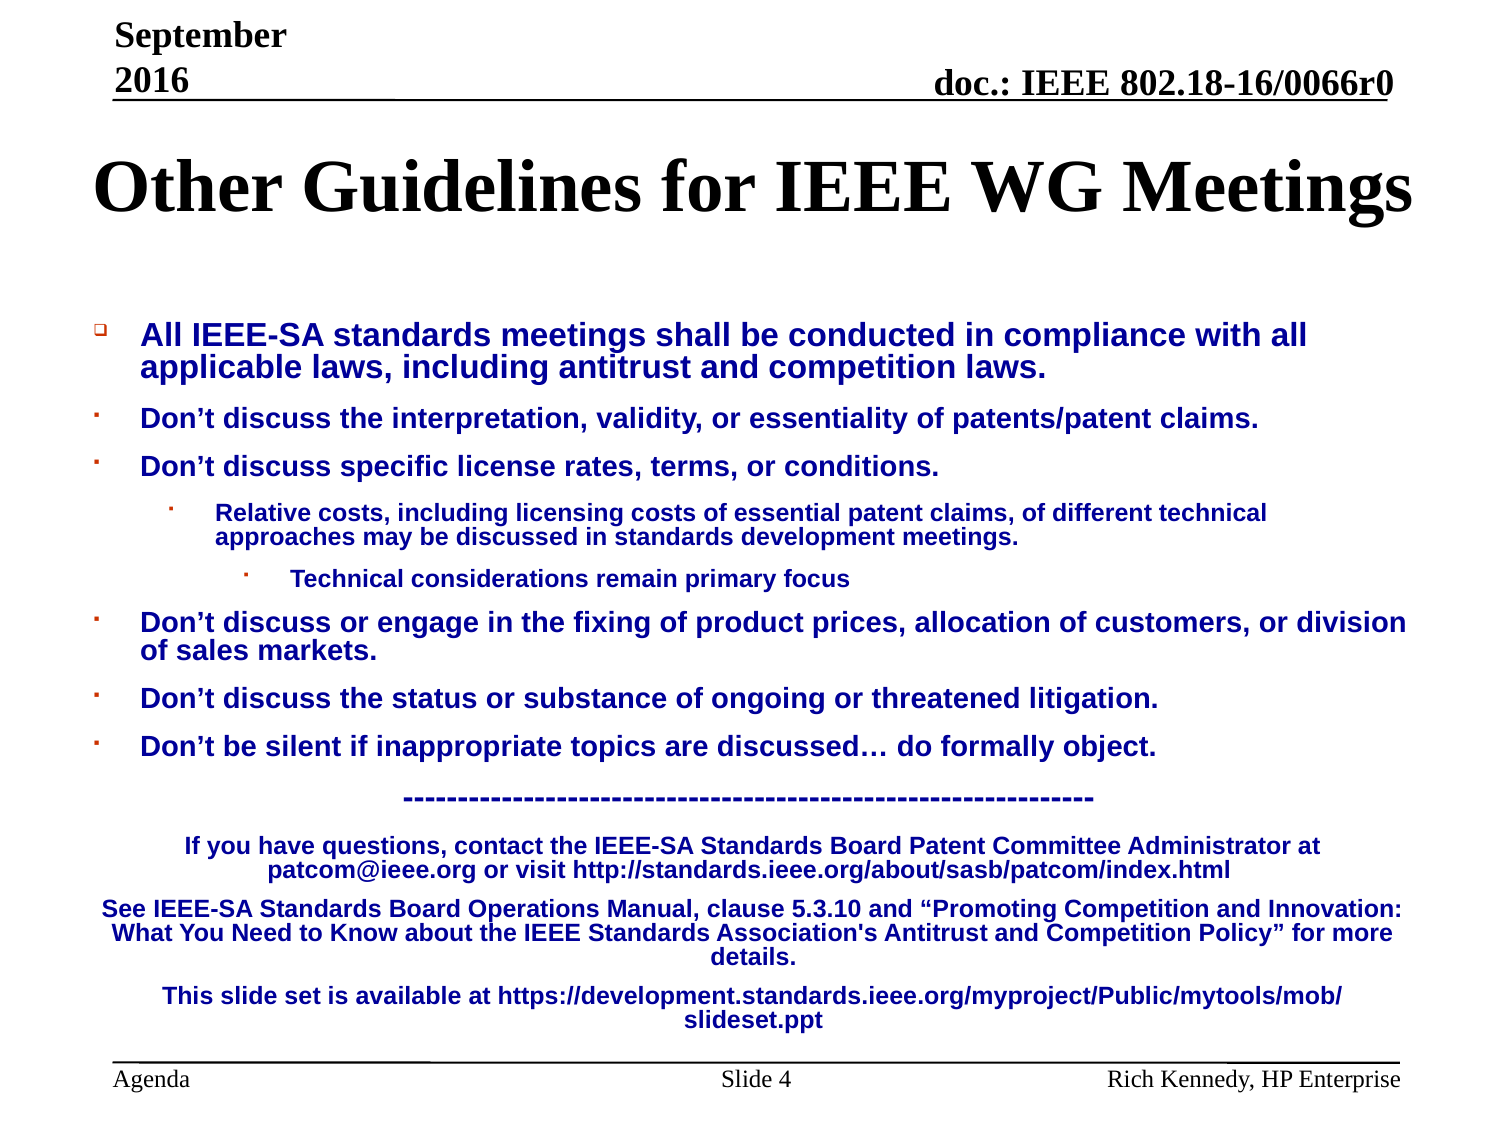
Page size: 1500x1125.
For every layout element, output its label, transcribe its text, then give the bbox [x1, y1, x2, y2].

text_box [87, 37, 1438, 163]
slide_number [114, 54, 316, 101]
title Other Guidelines for IEEE WG Meetings [59, 99, 1448, 263]
slide_number Slide 4 [712, 1061, 800, 1123]
text_box All IEEE-SA standards meetings shall be conducted in compliance with all applicable laws, including antitrust and competition laws. Don’t discuss the interpretation, validity, or essentiality of patents/patent claims. Don’t discuss specific license rates, terms, or conditions. Relative costs, including licensing costs of essential patent claims, of different technical approaches may be discussed in standards development meetings. Technical considerations remain primary focus Don’t discuss or engage in the fixing of product prices, allocation of customers, or division of sales markets. Don’t discuss the status or substance of ongoing or threatened litigation. Don’t be silent if inappropriate topics are discussed… do formally object. --------------------------------------------------------------- If you have questions, contact the IEEE-SA Standards Board Patent Committee Administrator at patcom@ieee.org or visit http://standards.ieee.org/about/sasb/patcom/index.html See IEEE-SA Standards Board Operations Manual, clause 5.3.10 and “Promoting Competition and Innovation: What You Need to Know about the IEEE Standards Association's Antitrust and Competition Policy” for more details. This slide set is available at https://development.standards.ieee.org/myproject/Public/mytools/mob/slideset.ppt [78, 287, 1429, 1000]
footer Rich Kennedy, HP Enterprise [878, 1061, 1402, 1093]
